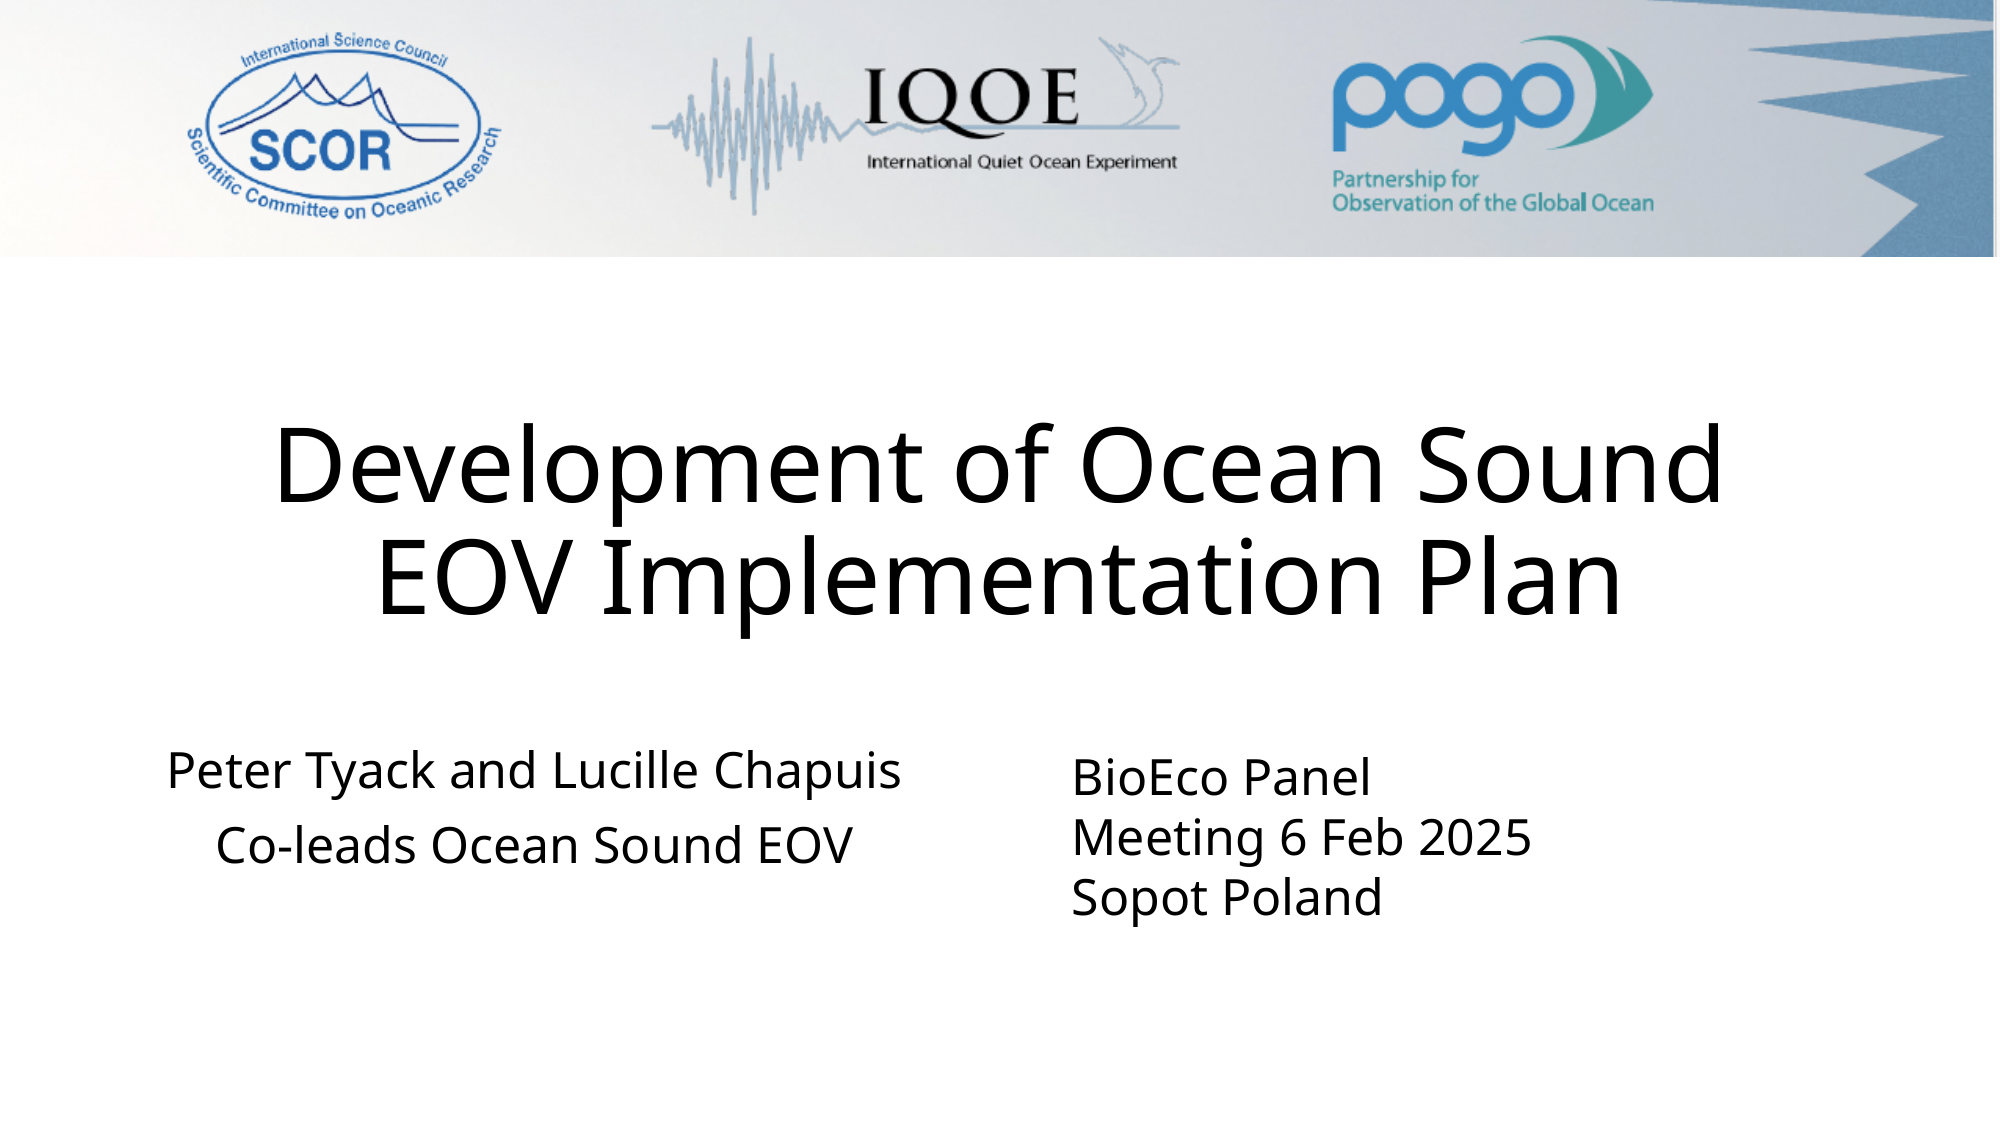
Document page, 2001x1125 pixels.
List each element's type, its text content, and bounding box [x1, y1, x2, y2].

text_box BioEco Panel Meeting 6 Feb 2025 Sopot Poland [1056, 738, 1550, 933]
subtitle Peter Tyack and Lucille Chapuis Co-leads Ocean Sound EOV [41, 738, 1028, 1051]
title Development of Ocean Sound EOV Implementation Plan [249, 332, 1750, 645]
picture [0, 0, 2000, 257]
